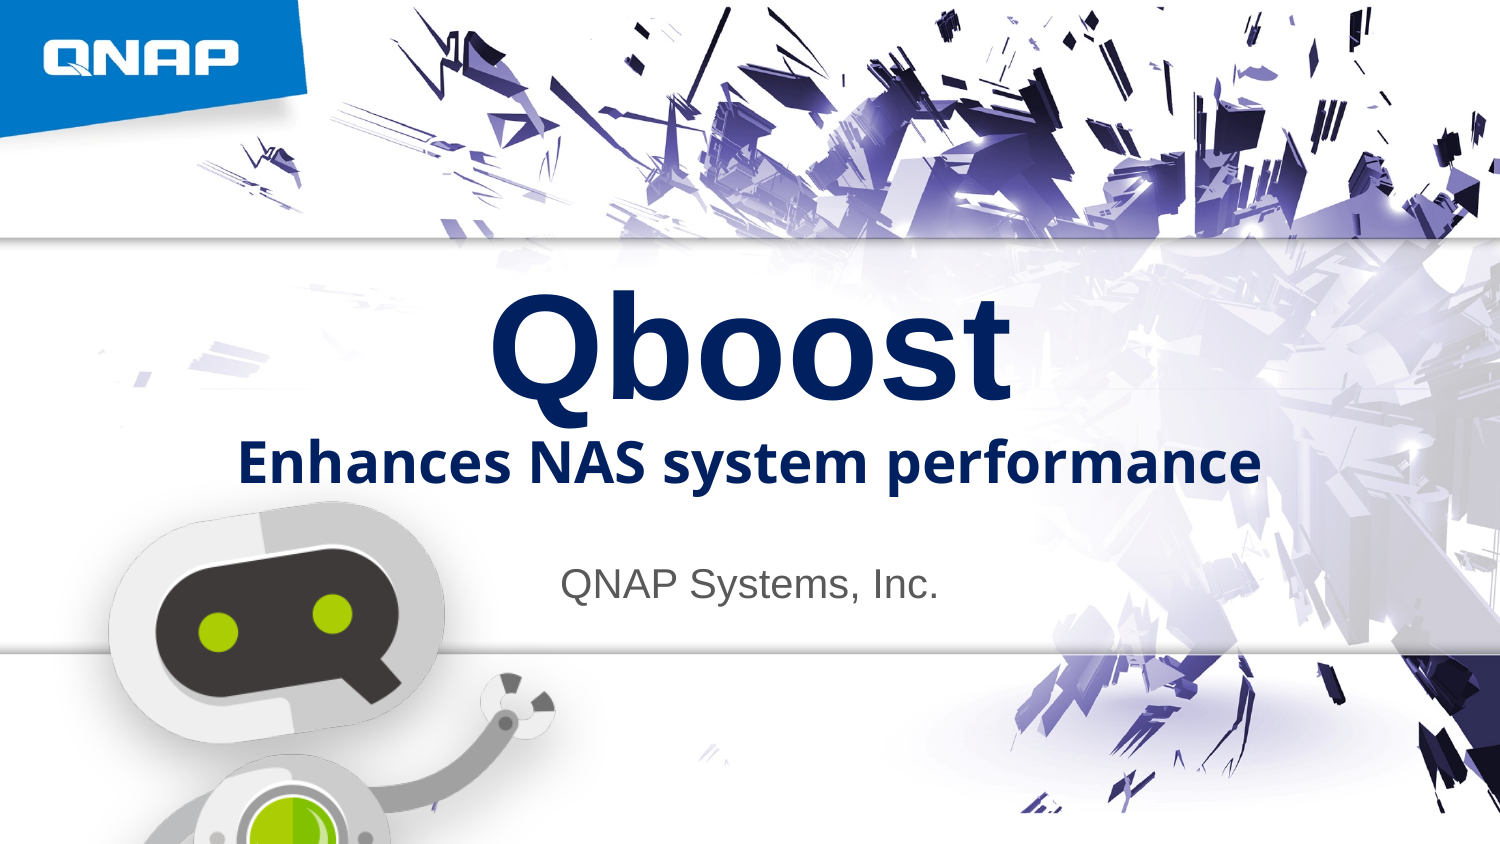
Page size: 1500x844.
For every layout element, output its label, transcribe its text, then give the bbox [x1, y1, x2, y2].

picture [0, 0, 1500, 199]
subtitle QNAP Systems, Inc. [627, 503, 1500, 564]
text_box Enhances NAS system performance [0, 418, 1500, 503]
title Qboost [0, 199, 1500, 418]
picture [0, 433, 1500, 844]
